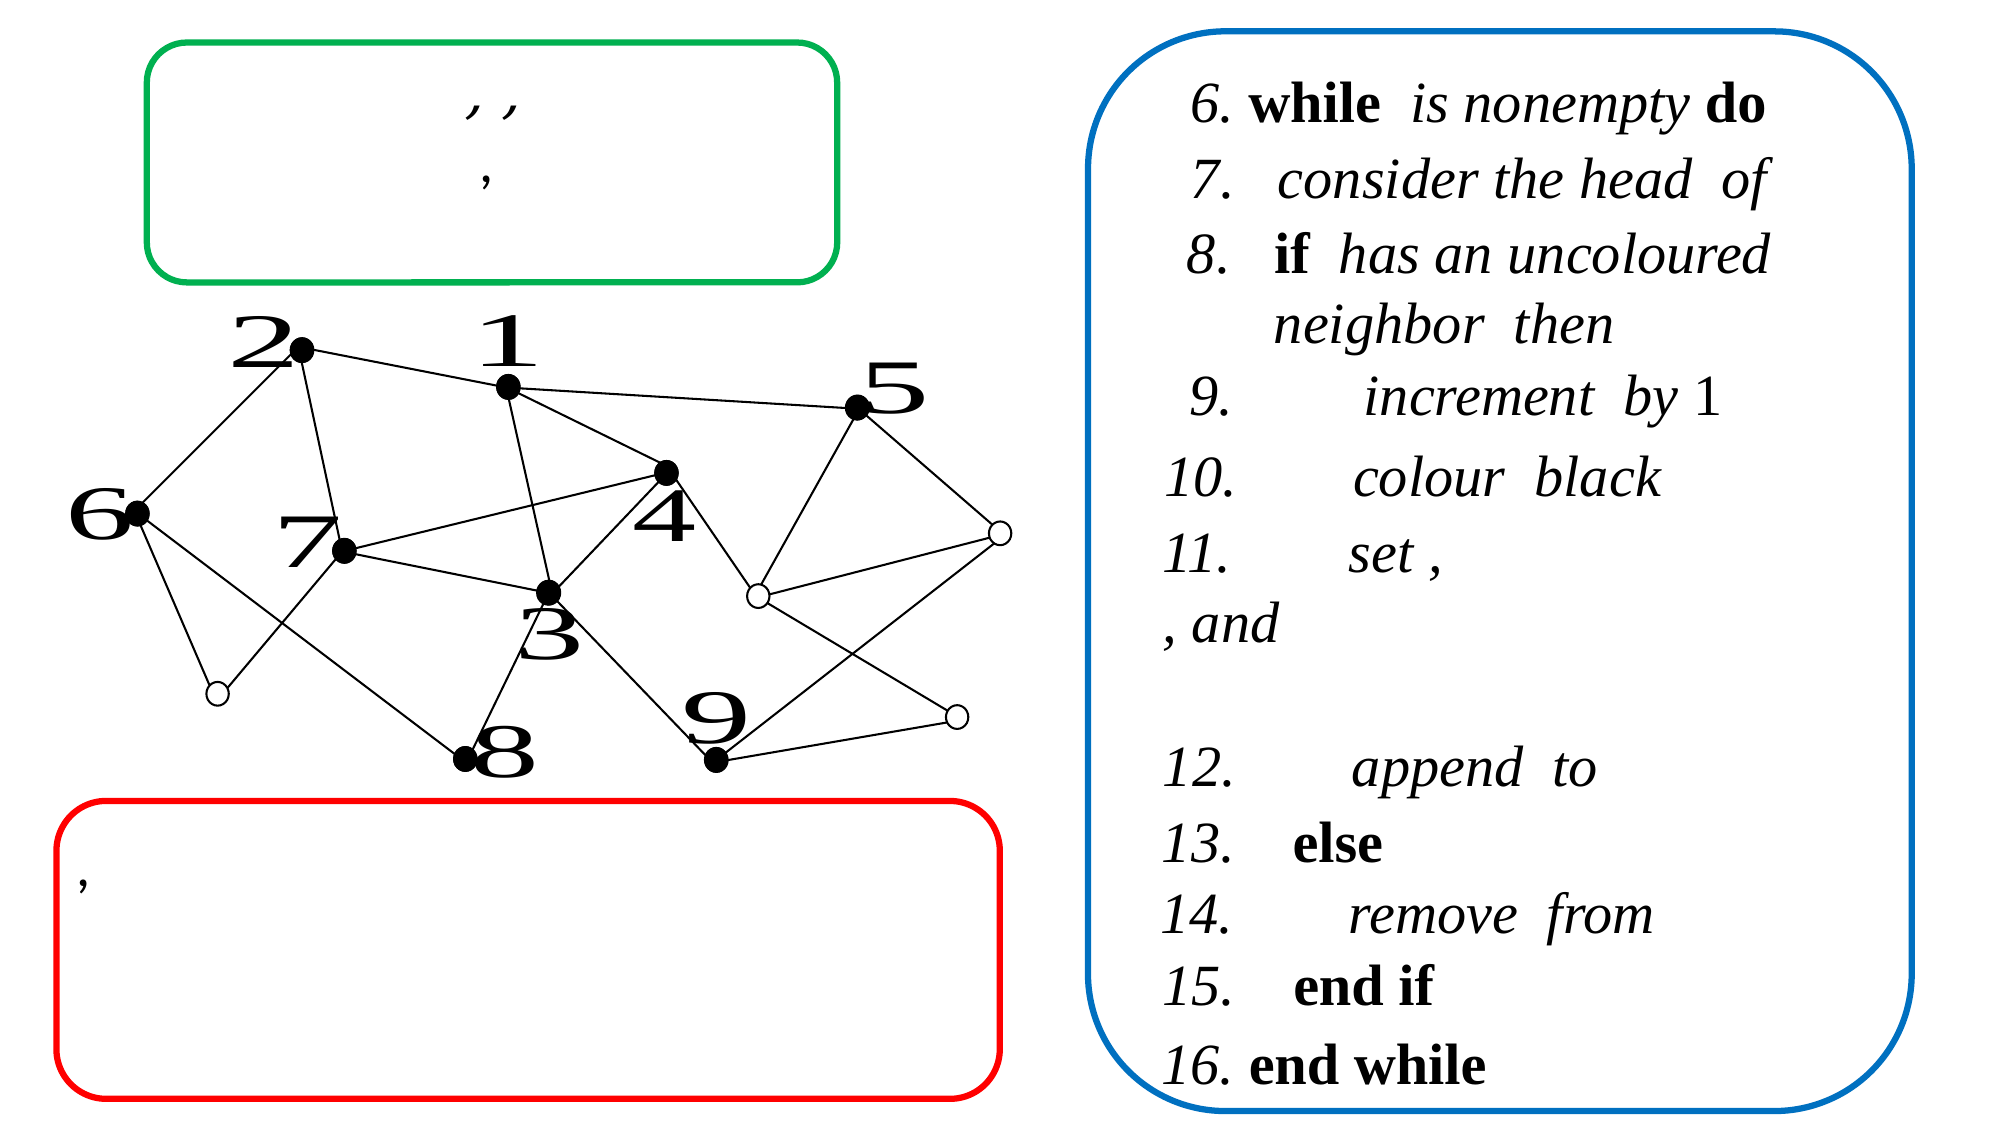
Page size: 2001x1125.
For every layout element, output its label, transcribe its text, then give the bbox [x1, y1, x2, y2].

text_box [507, 374, 521, 387]
text_box 16. end while [1146, 1019, 1937, 1104]
text_box [1086, 30, 1913, 1088]
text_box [217, 511, 298, 551]
text_box [496, 388, 505, 400]
text_box [55, 799, 1001, 1100]
text_box 13. else [1147, 796, 1938, 882]
text_box [145, 41, 839, 284]
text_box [134, 346, 298, 511]
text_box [342, 551, 553, 594]
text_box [298, 346, 343, 551]
text_box [290, 337, 314, 346]
text_box [1178, 1104, 1821, 1113]
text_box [676, 387, 860, 409]
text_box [216, 551, 343, 702]
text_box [343, 346, 507, 388]
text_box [712, 533, 1008, 763]
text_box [342, 470, 549, 551]
text_box [860, 394, 869, 409]
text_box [506, 387, 676, 470]
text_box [549, 470, 670, 591]
text_box 15. end if [1147, 939, 1939, 1025]
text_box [712, 719, 963, 763]
text_box [453, 763, 476, 772]
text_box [466, 594, 548, 763]
text_box [704, 763, 728, 773]
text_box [859, 409, 1000, 532]
text_box [125, 501, 134, 526]
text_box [134, 510, 217, 702]
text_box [134, 594, 466, 763]
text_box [548, 591, 712, 763]
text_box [670, 470, 756, 591]
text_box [755, 408, 860, 533]
text_box [987, 520, 1013, 544]
